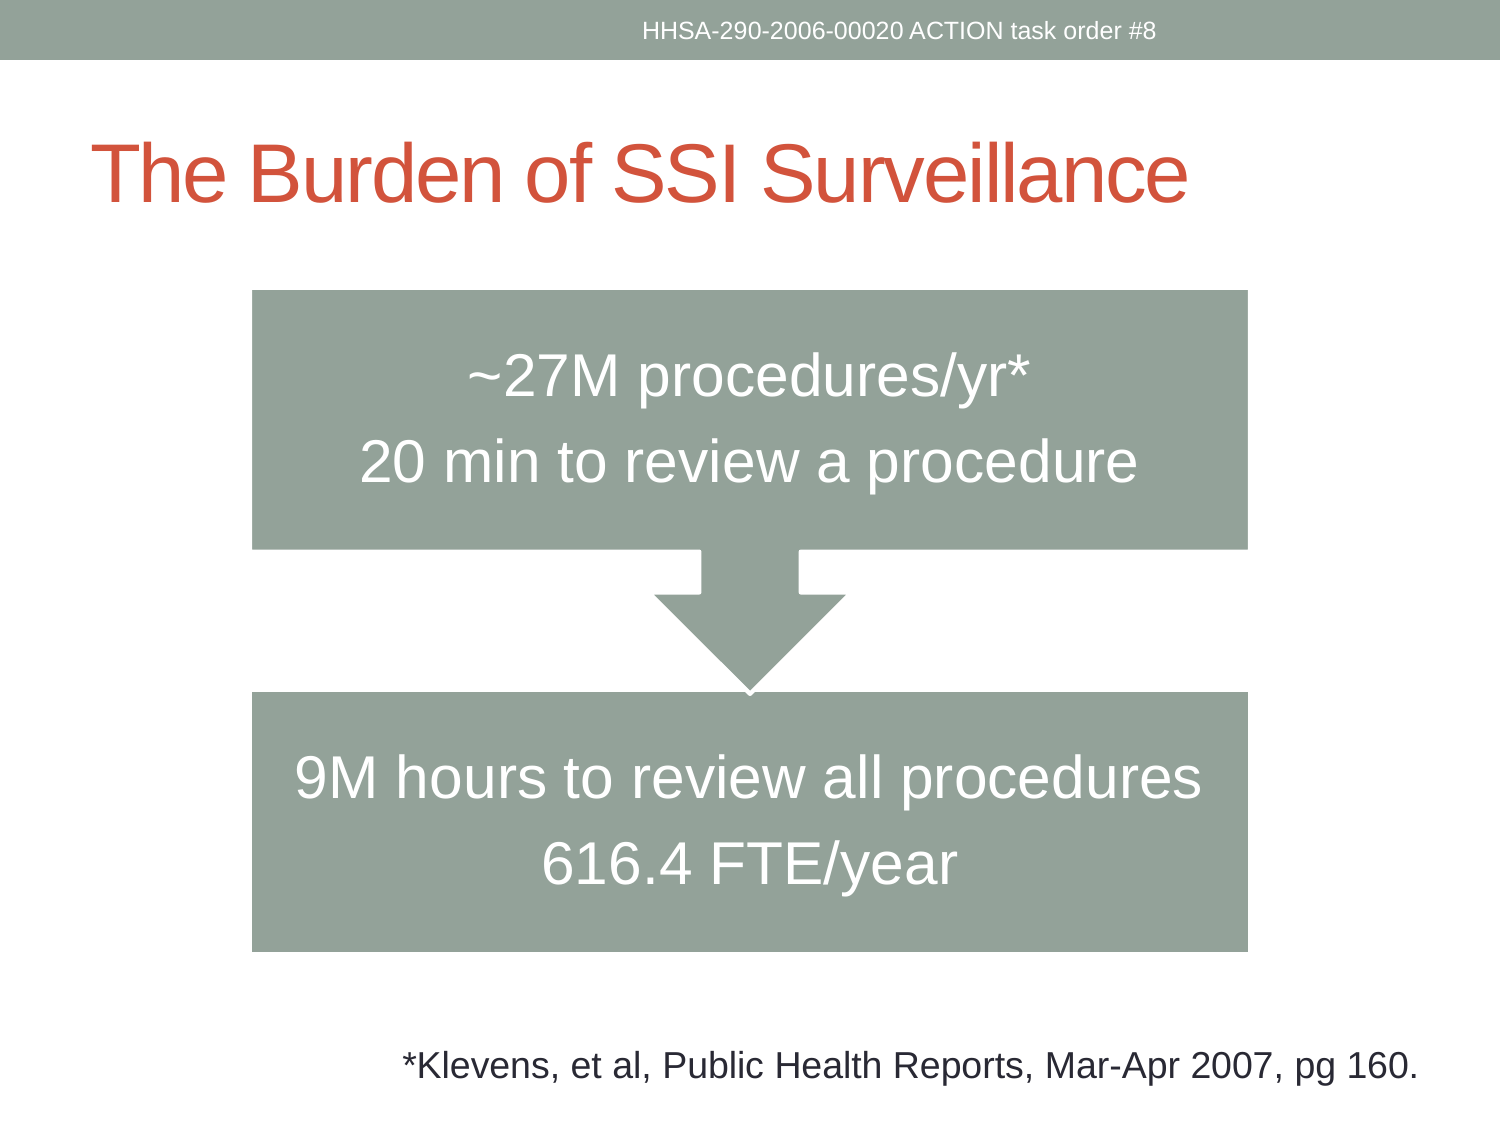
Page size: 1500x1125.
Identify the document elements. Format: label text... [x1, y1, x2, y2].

text_box *Klevens, et al, Public Health Reports, Mar-Apr 2007, pg 160. [387, 1034, 1463, 1094]
footer HHSA-290-2006-00020 ACTION task order #8 [562, 3, 1238, 57]
title The Burden of SSI Surveillance [75, 87, 1425, 250]
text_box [249, 287, 1251, 955]
